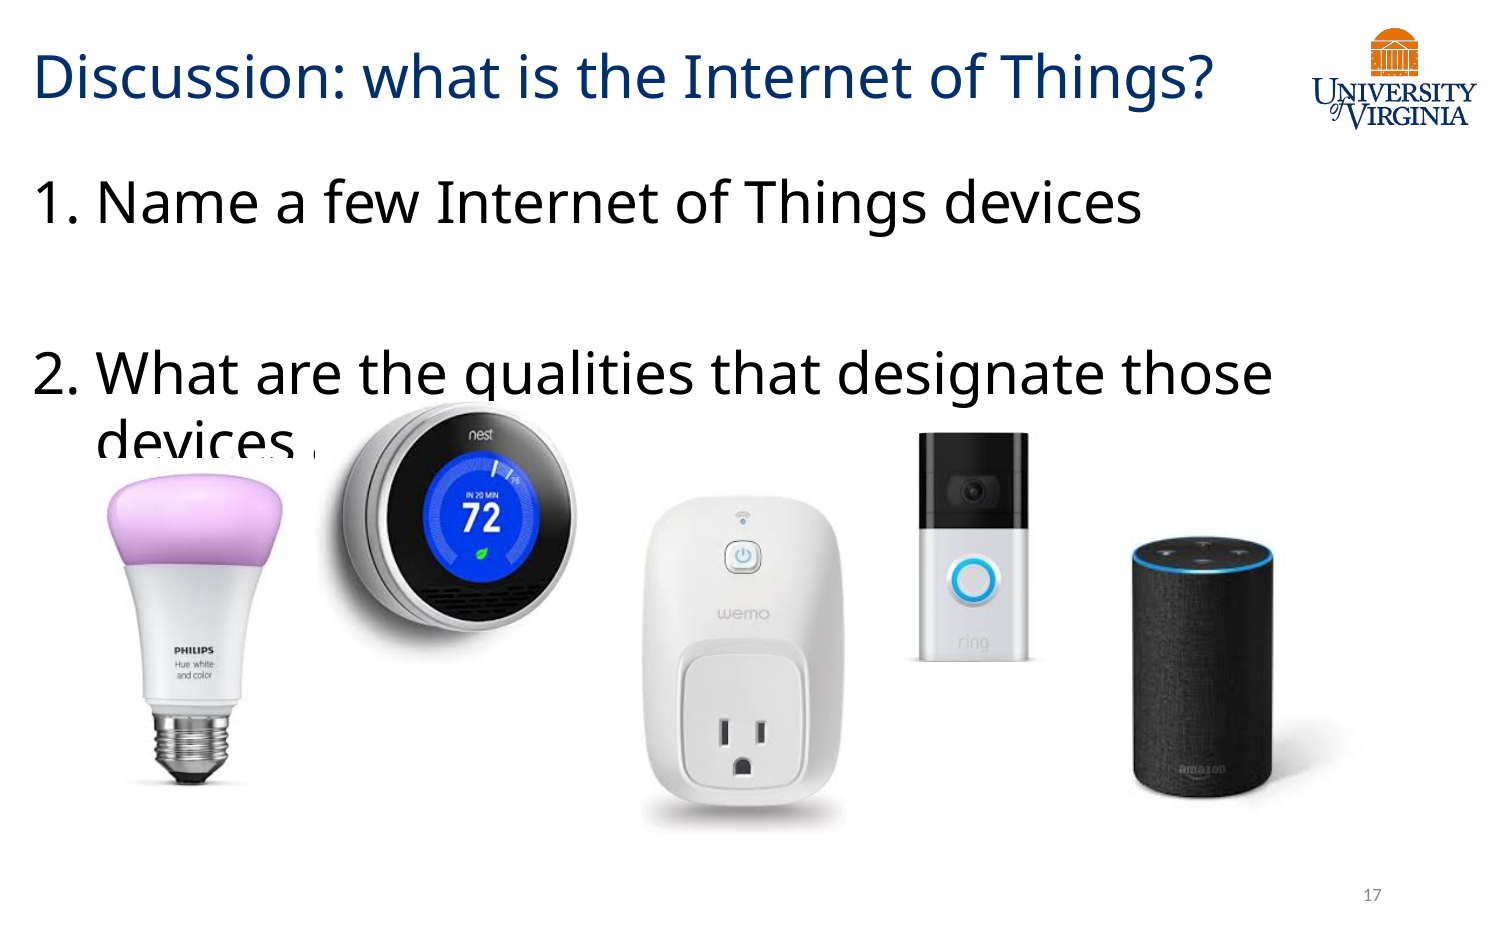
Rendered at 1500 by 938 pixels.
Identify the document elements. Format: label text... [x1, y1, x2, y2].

picture [97, 458, 292, 818]
title Discussion: what is the Internet of Things? [17, 14, 1297, 145]
slide_number 17 [1059, 868, 1397, 919]
picture [315, 401, 579, 666]
list Name a few Internet of Things devices What are the qualities that designate those devices at “IoT”? [17, 157, 1483, 845]
picture [640, 494, 846, 835]
picture [858, 432, 1370, 836]
picture [1312, 28, 1477, 130]
